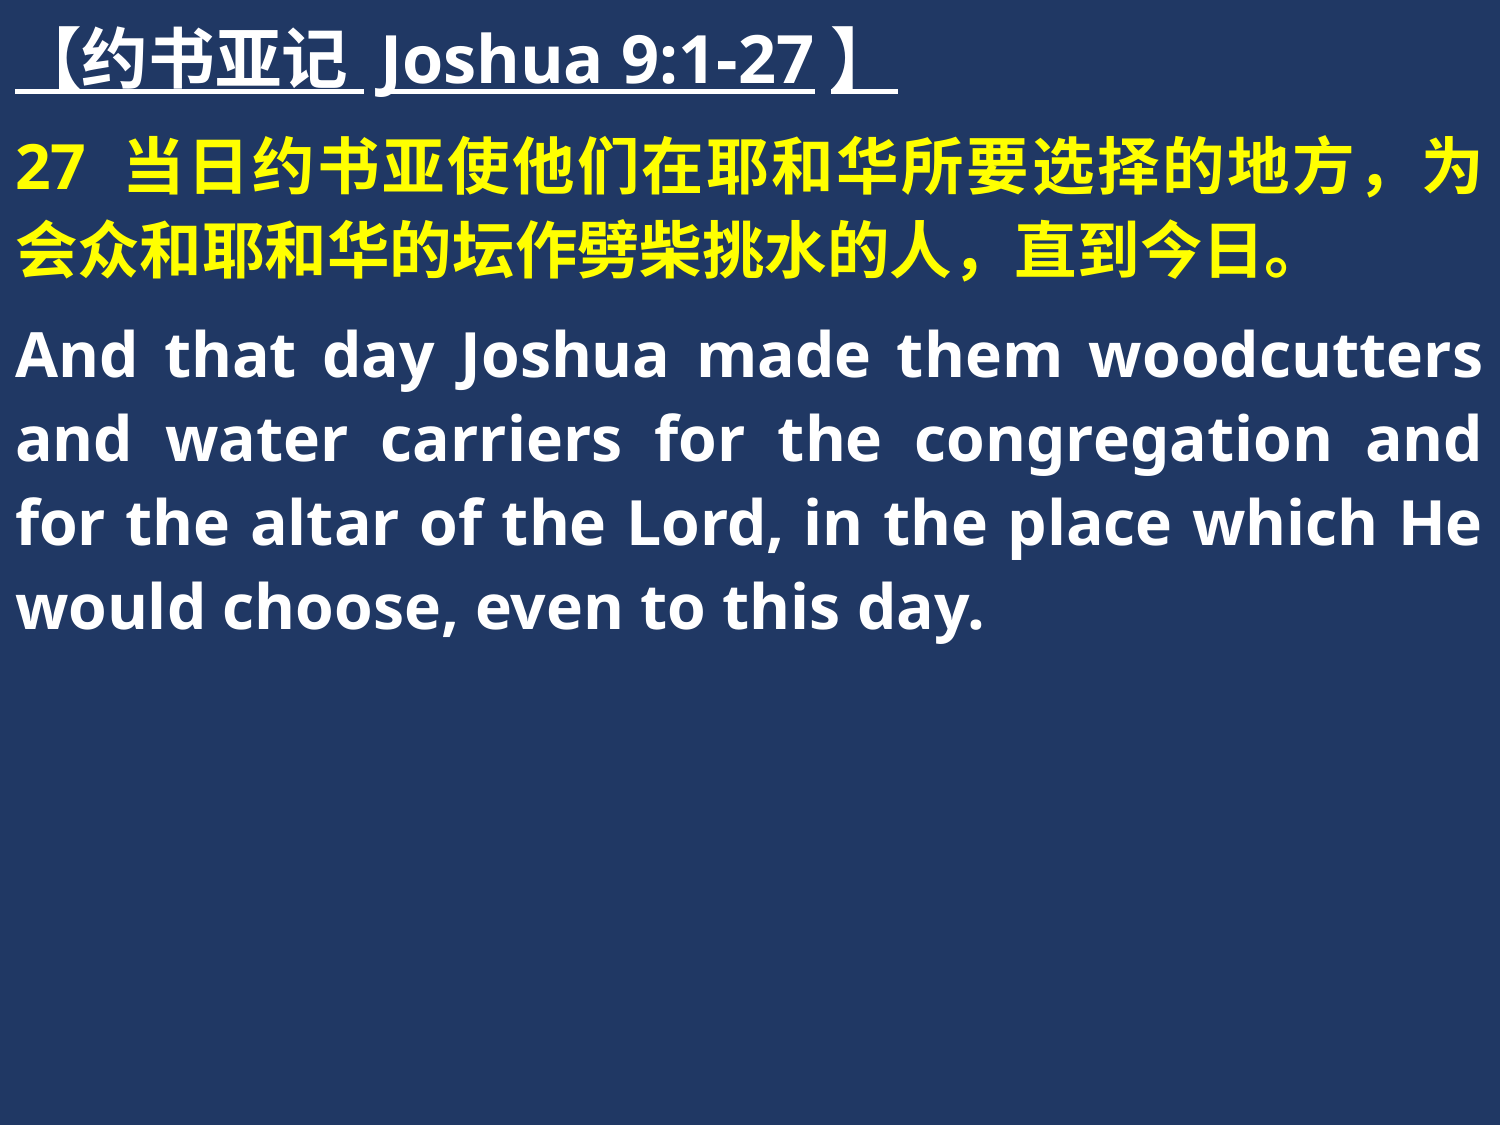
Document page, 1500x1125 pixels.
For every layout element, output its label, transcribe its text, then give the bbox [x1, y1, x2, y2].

list 【约书亚记 Joshua 9:1-27】 27 当日约书亚使他们在耶和华所要选择的地方，为会众和耶和华的坛作劈柴挑水的人，直到今日。 And that day Joshua made them woodcutters and water carriers for the congregation and for the altar of the Lord, in the place which He would choose, even to this day. [0, 0, 1500, 1125]
